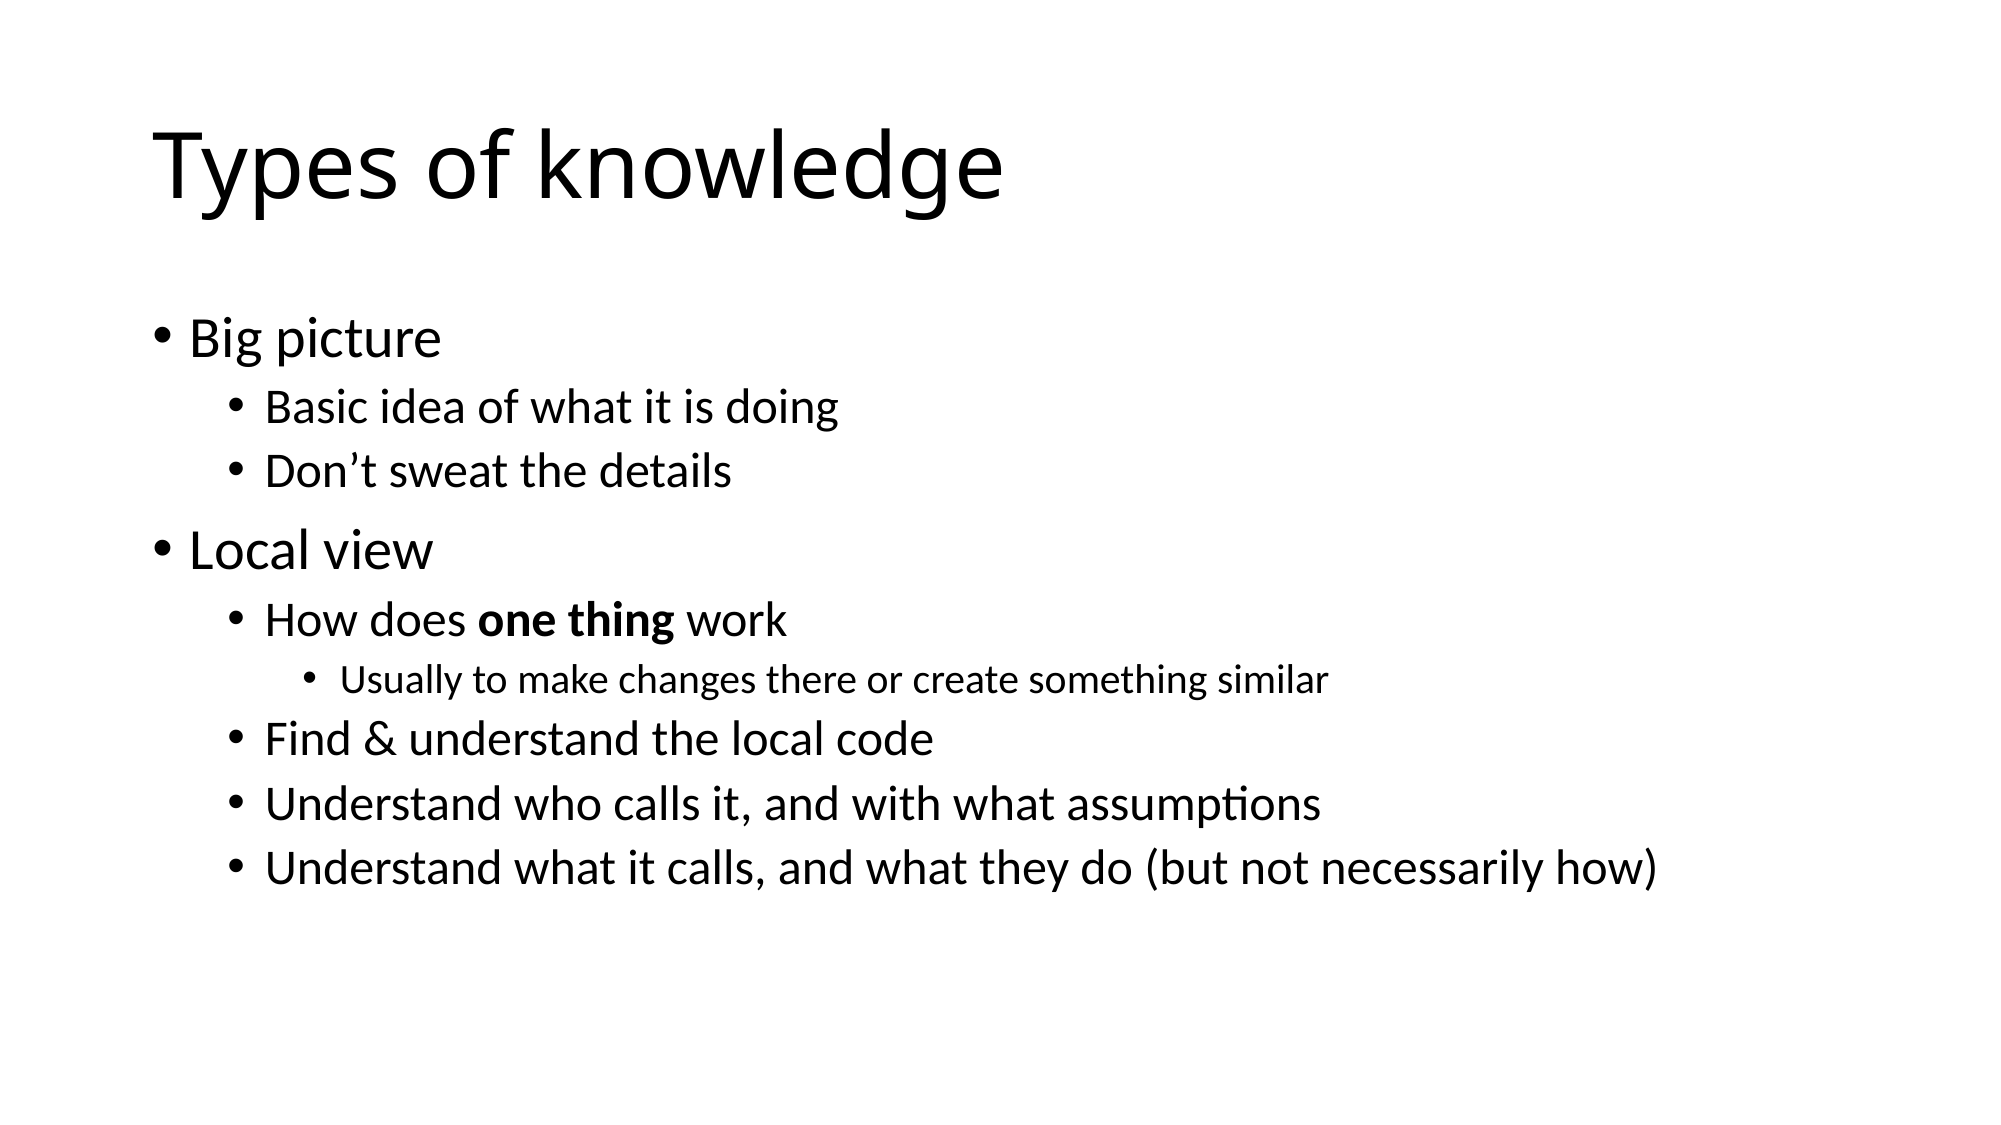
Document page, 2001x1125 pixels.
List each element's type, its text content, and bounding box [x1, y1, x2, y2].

list Big picture Basic idea of what it is doing Don’t sweat the details Local view How does one thing work Usually to make changes there or create something similar Find & understand the local code Understand who calls it, and with what assumptions Understand what it calls, and what they do (but not necessarily how) [137, 299, 1863, 1014]
title Types of knowledge [137, 59, 1863, 278]
